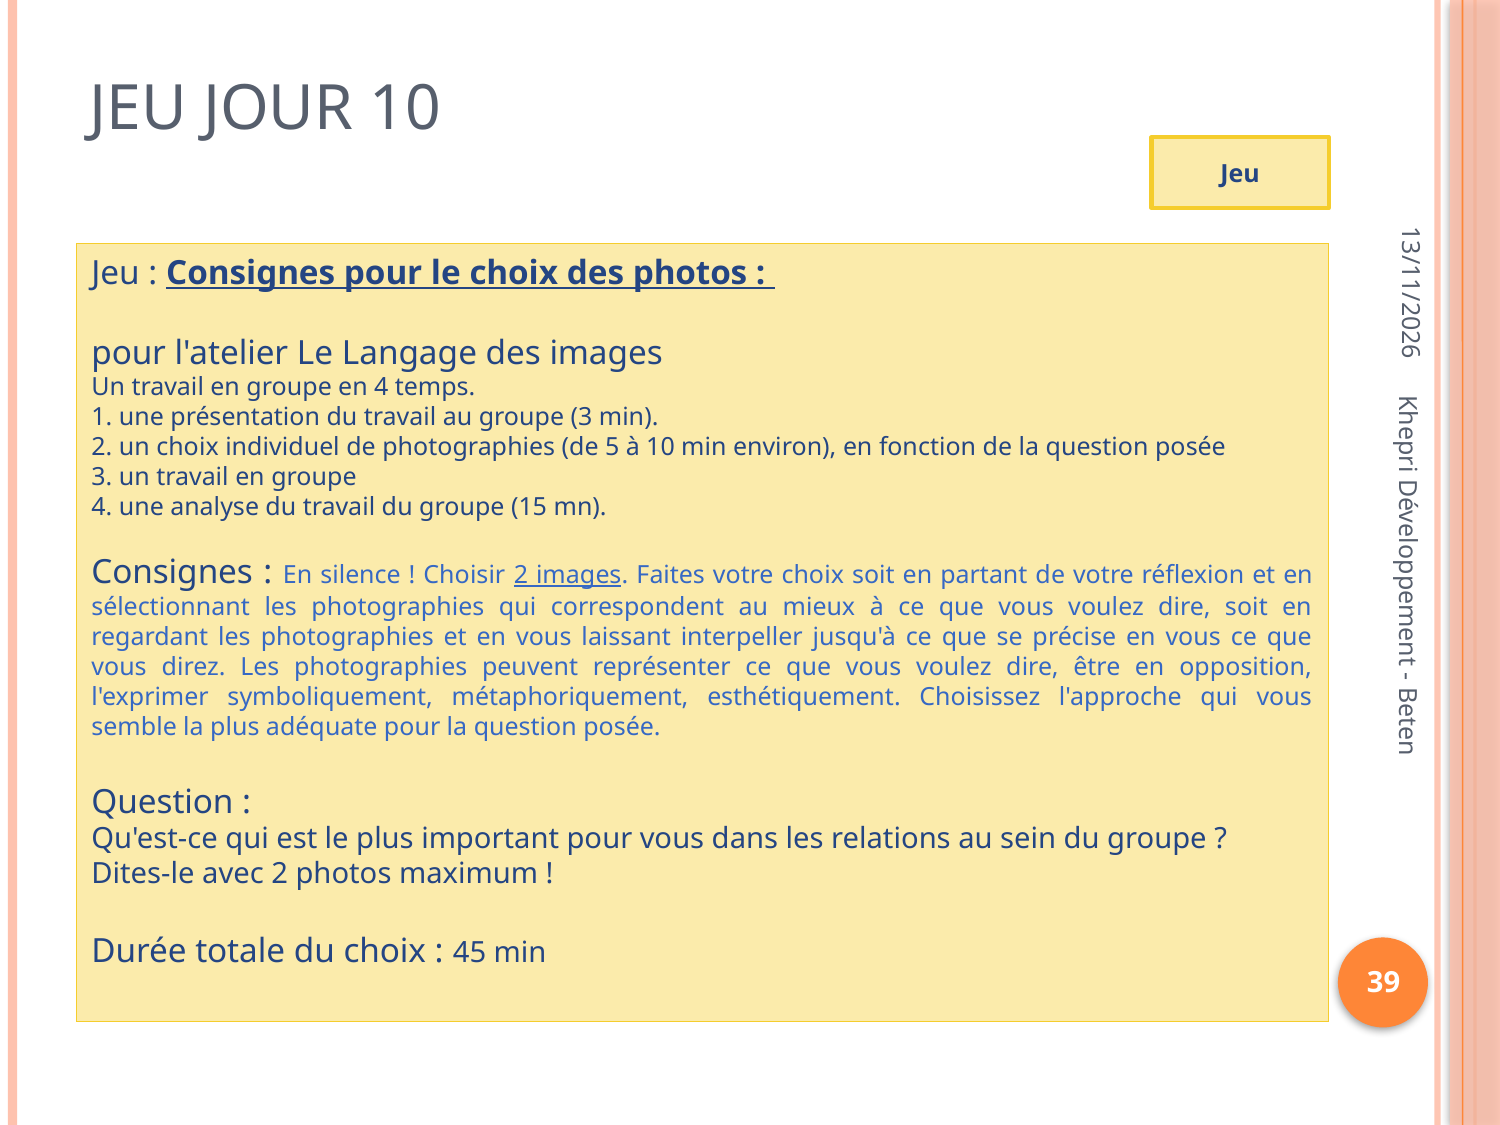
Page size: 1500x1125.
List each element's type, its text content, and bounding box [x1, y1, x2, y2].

text_box Jeu [1149, 135, 1331, 210]
footer Khepri Développement - Beten [1379, 380, 1440, 906]
title Jeu jour 10 [75, 45, 1300, 149]
slide_number 39 [1333, 940, 1434, 1027]
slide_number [1378, 43, 1442, 374]
text_box Jeu : Consignes pour le choix des photos : pour l'atelier Le Langage des images Un travail en groupe en 4 temps. 1. une présentation du travail au groupe (3 min). 2. un choix individuel de photographies (de 5 à 10 min environ), en fonction de la question posée 3. un travail en groupe 4. une analyse du travail du groupe (15 mn). Consignes : En silence ! Choisir 2 images. Faites votre choix soit en partant de votre réflexion et en sélectionnant les photographies qui correspondent au mieux à ce que vous voulez dire, soit en regardant les photographies et en vous laissant interpeller jusqu'à ce que se précise en vous ce que vous direz. Les photographies peuvent représenter ce que vous voulez dire, être en opposition, l'exprimer symboliquement, métaphoriquement, esthétiquement. Choisissez l'approche qui vous semble la plus adéquate pour la question posée. Question : Qu'est-ce qui est le plus important pour vous dans les relations au sein du groupe ? Dites-le avec 2 photos maximum ! Durée totale du choix : 45 min [76, 243, 1329, 1022]
